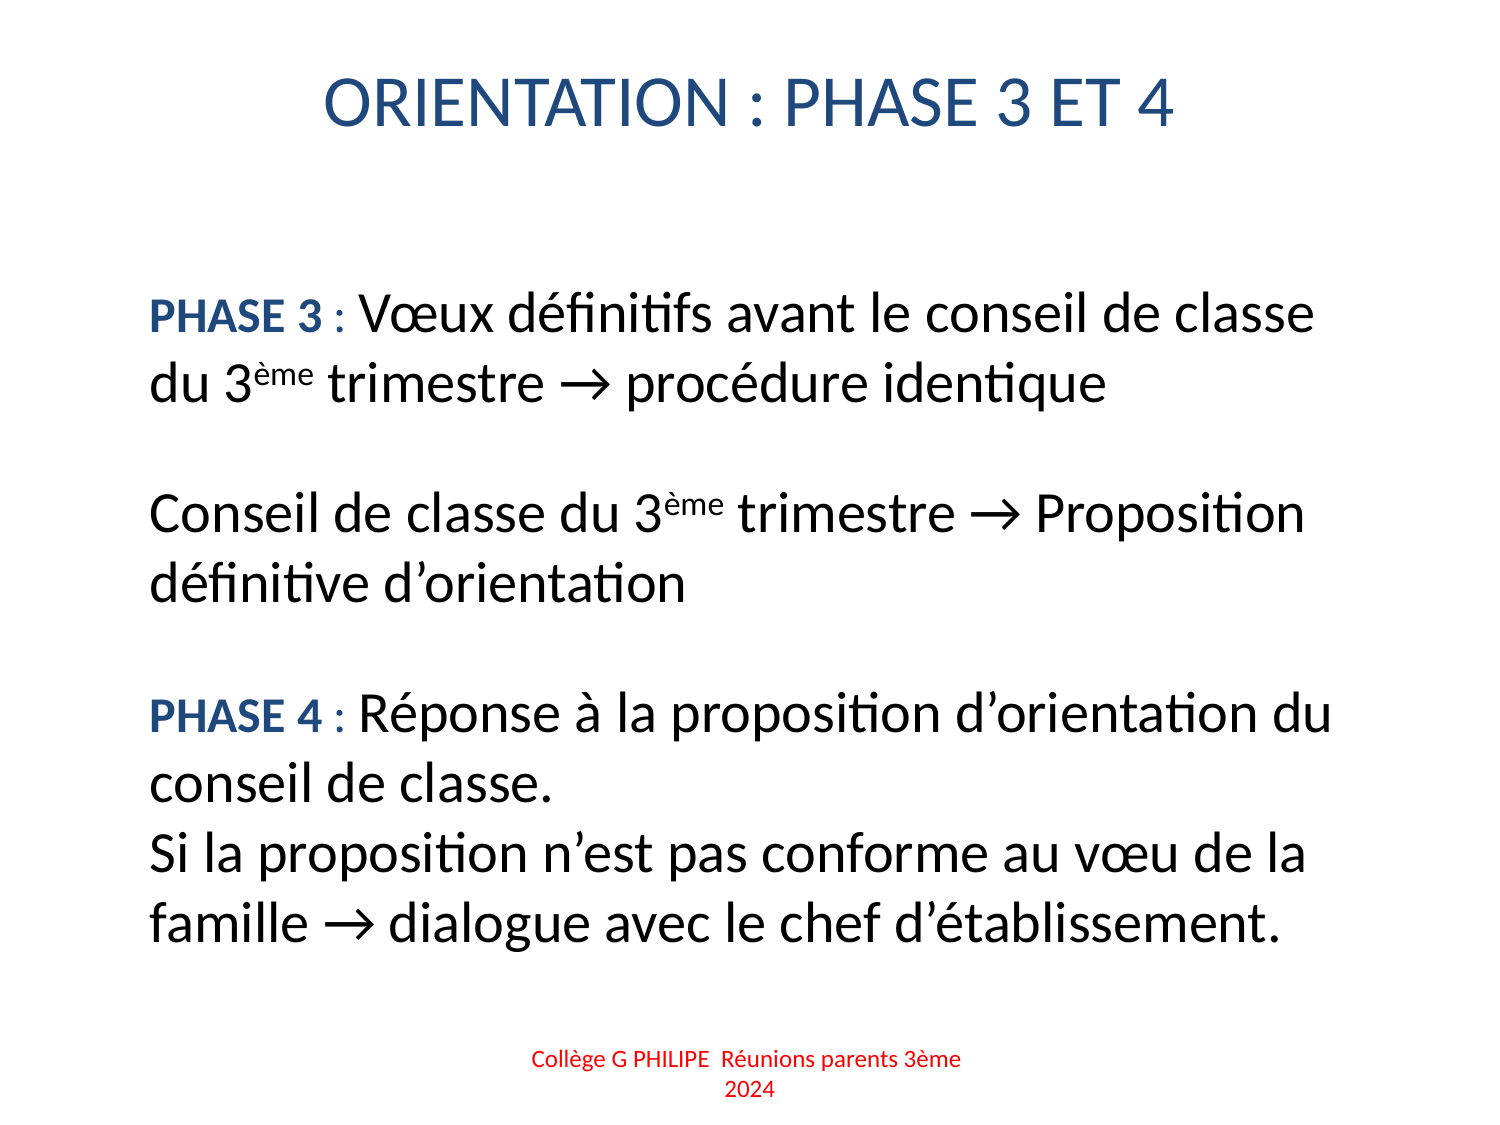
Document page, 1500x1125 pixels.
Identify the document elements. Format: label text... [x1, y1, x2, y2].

text_box phase 3 : Vœux définitifs avant le conseil de classe du 3ème trimestre → procédure identique Conseil de classe du 3ème trimestre → Proposition définitive d’orientation phase 4 : Réponse à la proposition d’orientation du conseil de classe. Si la proposition n’est pas conforme au vœu de la famille → dialogue avec le chef d’établissement. [135, 267, 1399, 962]
title Orientation : phase 3 et 4 [75, 45, 1425, 149]
footer Collège G PHILIPE Réunions parents 3ème 2024 [512, 1042, 988, 1103]
